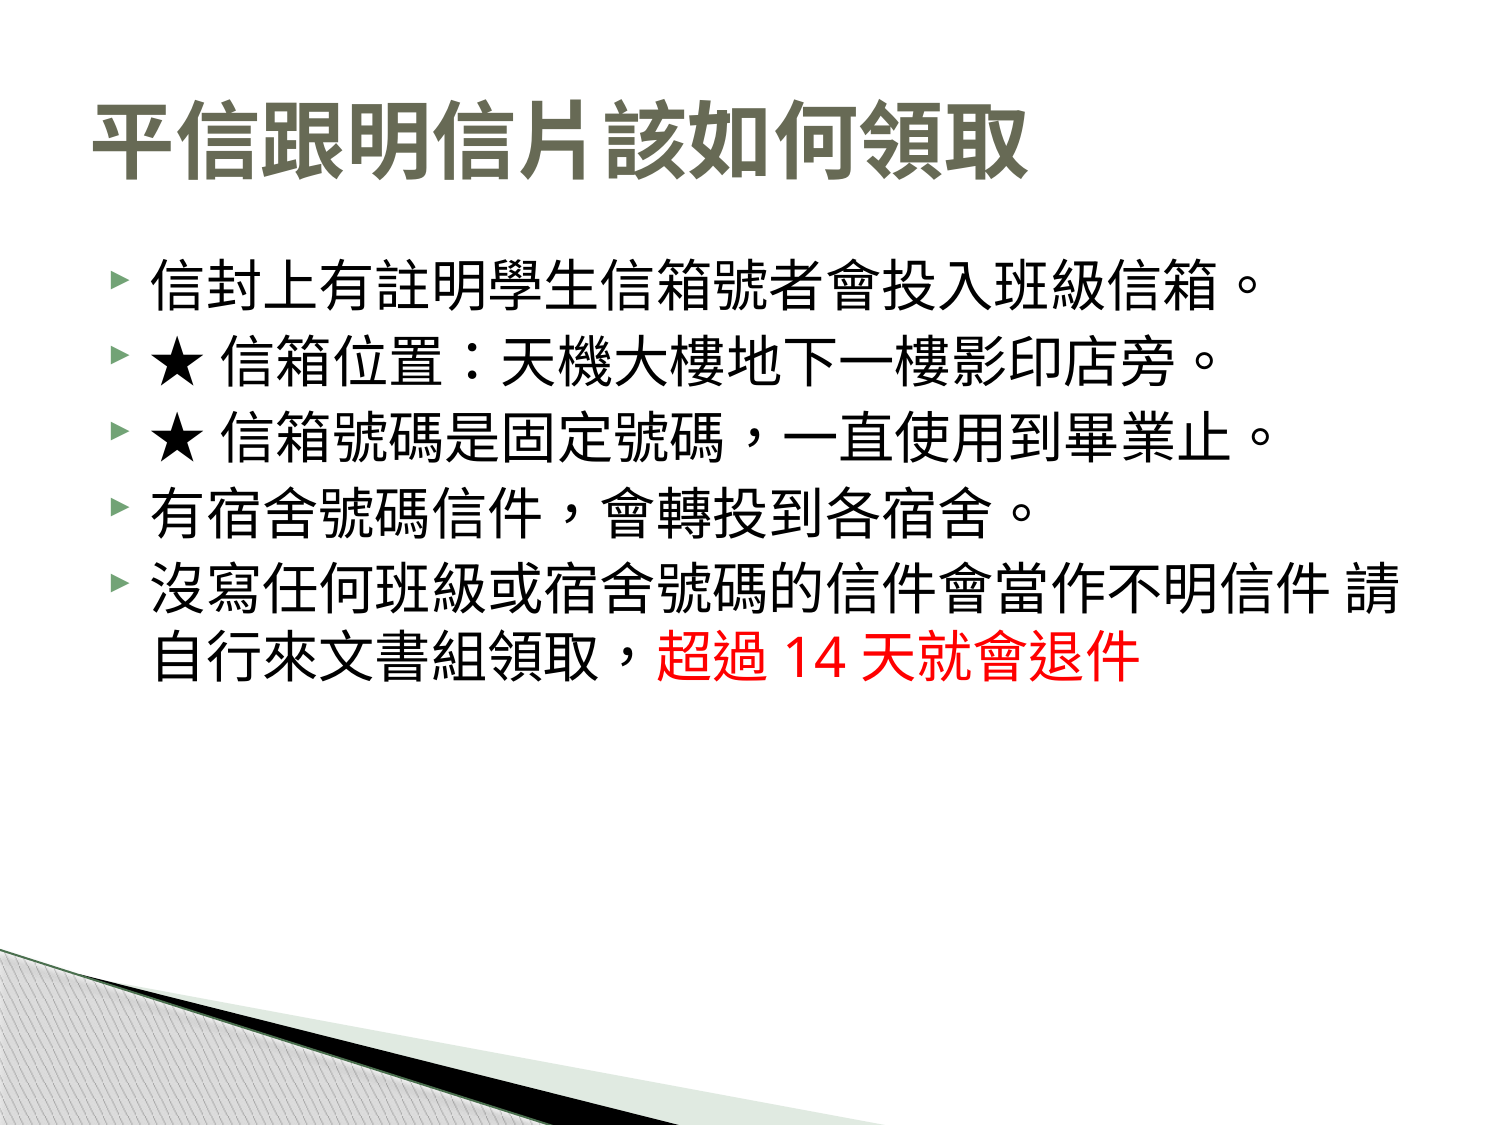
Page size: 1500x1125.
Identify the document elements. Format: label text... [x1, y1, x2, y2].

title 平信跟明信片該如何領取 [75, 45, 1425, 233]
list 信封上有註明學生信箱號者會投入班級信箱。 ★信箱位置：天機大樓地下一樓影印店旁。 ★信箱號碼是固定號碼，一直使用到畢業止。 有宿舍號碼信件，會轉投到各宿舍。 沒寫任何班級或宿舍號碼的信件會當作不明信件 請自行來文書組領取，超過14天就會退件 [75, 243, 1425, 986]
